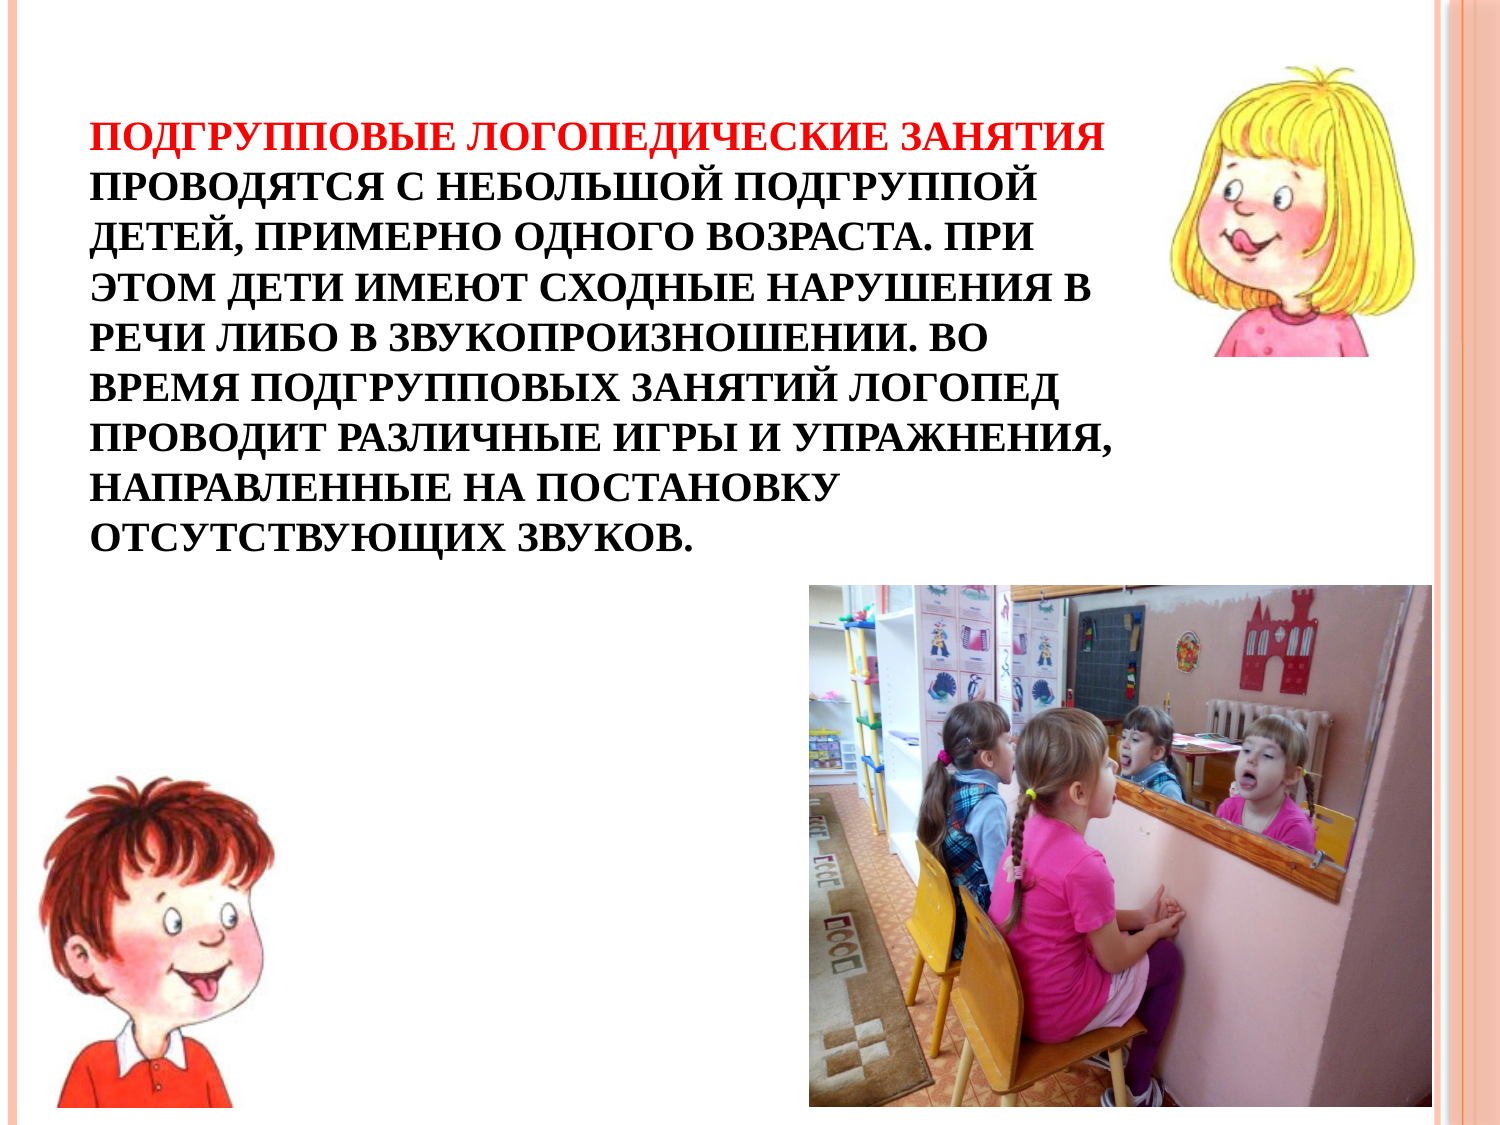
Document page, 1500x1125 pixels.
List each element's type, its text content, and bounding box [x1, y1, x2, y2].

list ПОДГРУППОВЫЕ ЛОГОПЕДИЧЕСКИЕ ЗАНЯТИЯ ПРОВОДЯТСЯ С НЕБОЛЬШОЙ ПОДГРУППОЙ ДЕТЕЙ, ПРИМЕРНО ОДНОГО ВОЗРАСТА. ПРИ ЭТОМ ДЕТИ ИМЕЮТ СХОДНЫЕ НАРУШЕНИЯ В РЕЧИ ЛИБО В ЗВУКОПРОИЗНОШЕНИИ. ВО ВРЕМЯ ПОДГРУППОВЫХ ЗАНЯТИЙ ЛОГОПЕД ПРОВОДИТ РАЗЛИЧНЫЕ ИГРЫ И УПРАЖНЕНИЯ, НАПРАВЛЕННЫЕ НА ПОСТАНОВКУ ОТСУТСТВУЮЩИХ ЗВУКОВ. [74, 101, 1152, 669]
picture [17, 768, 292, 1109]
picture [808, 584, 1432, 1107]
picture [1151, 40, 1434, 357]
